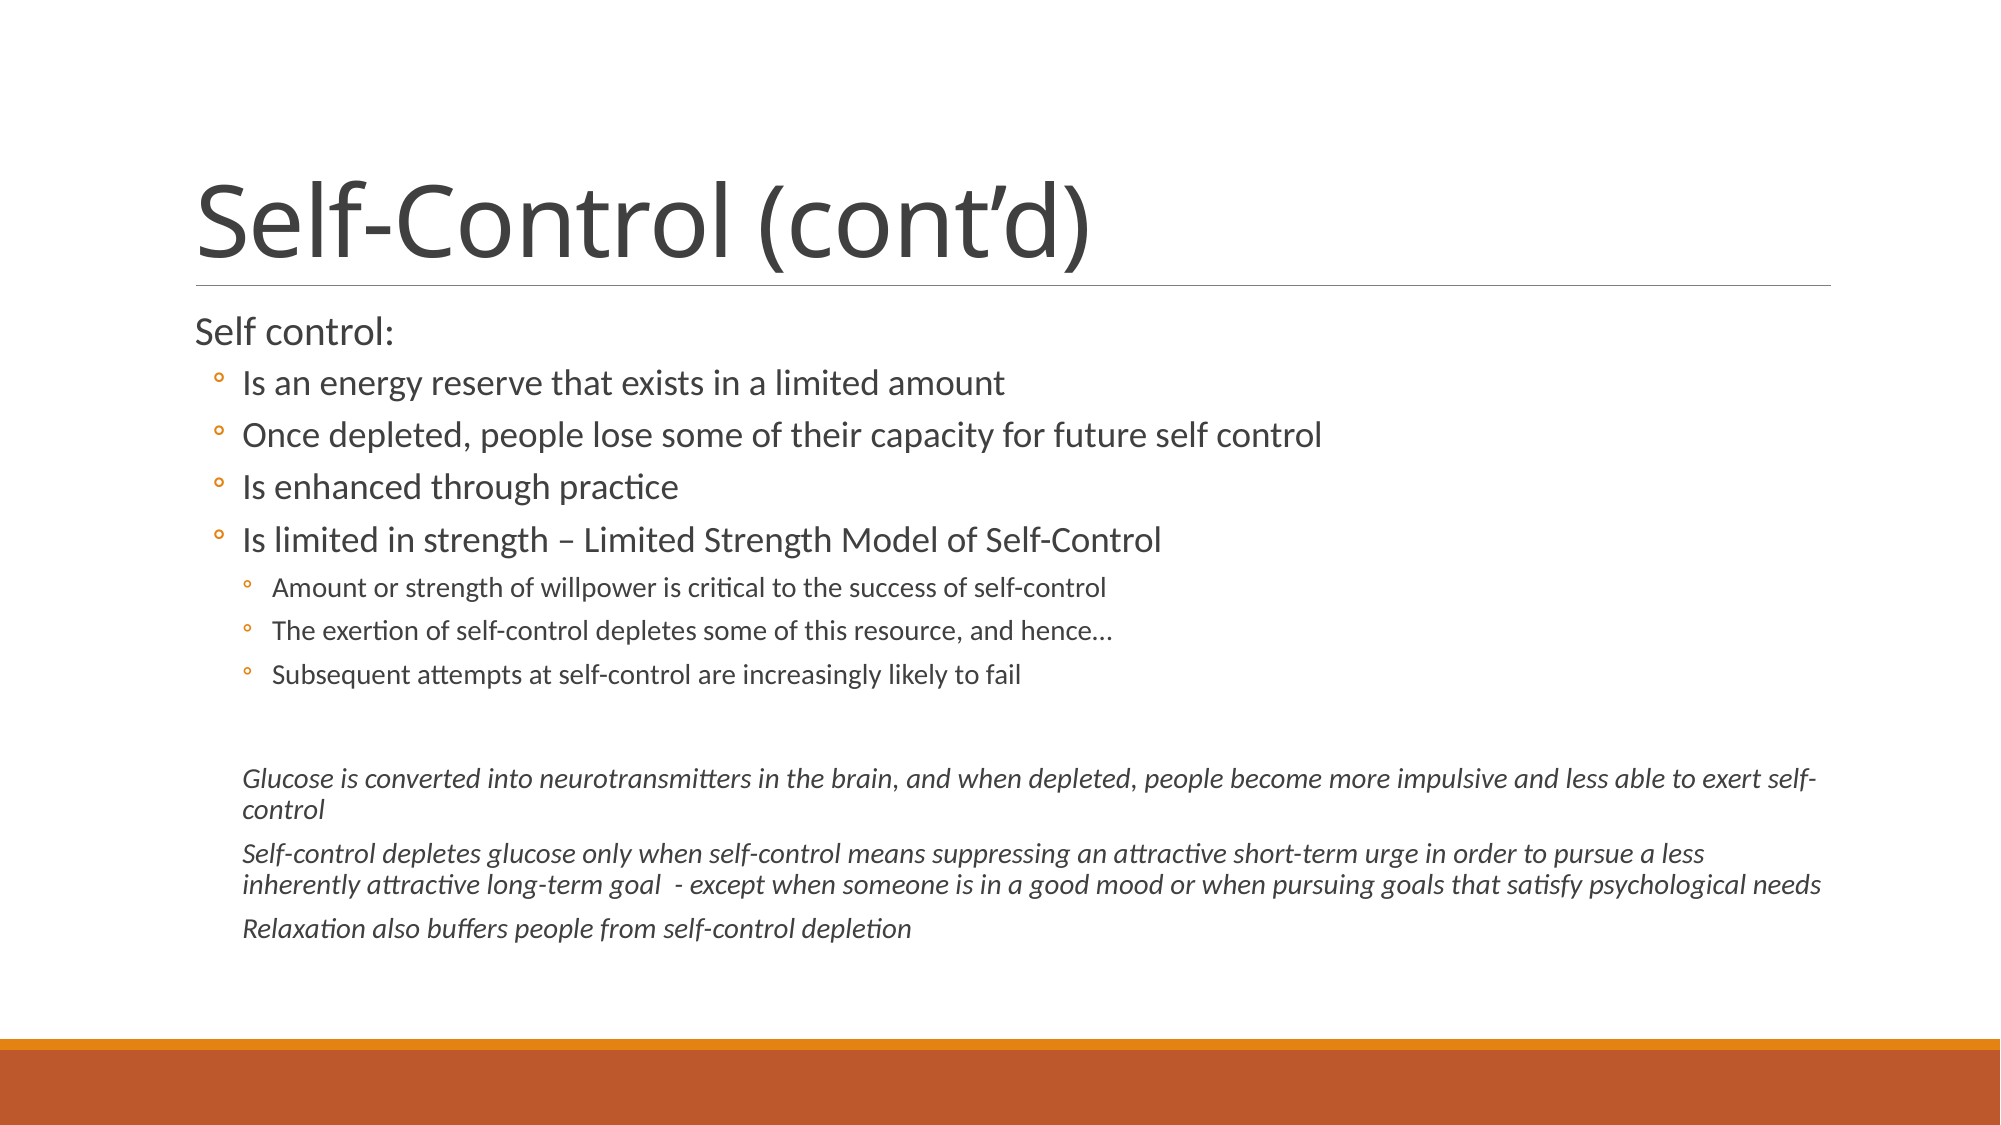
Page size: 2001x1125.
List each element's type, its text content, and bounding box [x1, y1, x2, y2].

title Self-Control (cont’d) [180, 47, 1830, 285]
list Self control: Is an energy reserve that exists in a limited amount Once depleted, people lose some of their capacity for future self control Is enhanced through practice Is limited in strength – Limited Strength Model of Self-Control Amount or strength of willpower is critical to the success of self-control The exertion of self-control depletes some of this resource, and hence… Subsequent attempts at self-control are increasingly likely to fail Glucose is converted into neurotransmitters in the brain, and when depleted, people become more impulsive and less able to exert self-control Self-control depletes glucose only when self-control means suppressing an attractive short-term urge in order to pursue a less inherently attractive long-term goal - except when someone is in a good mood or when pursuing goals that satisfy psychological needs Relaxation also buffers people from self-control depletion [180, 302, 1830, 963]
